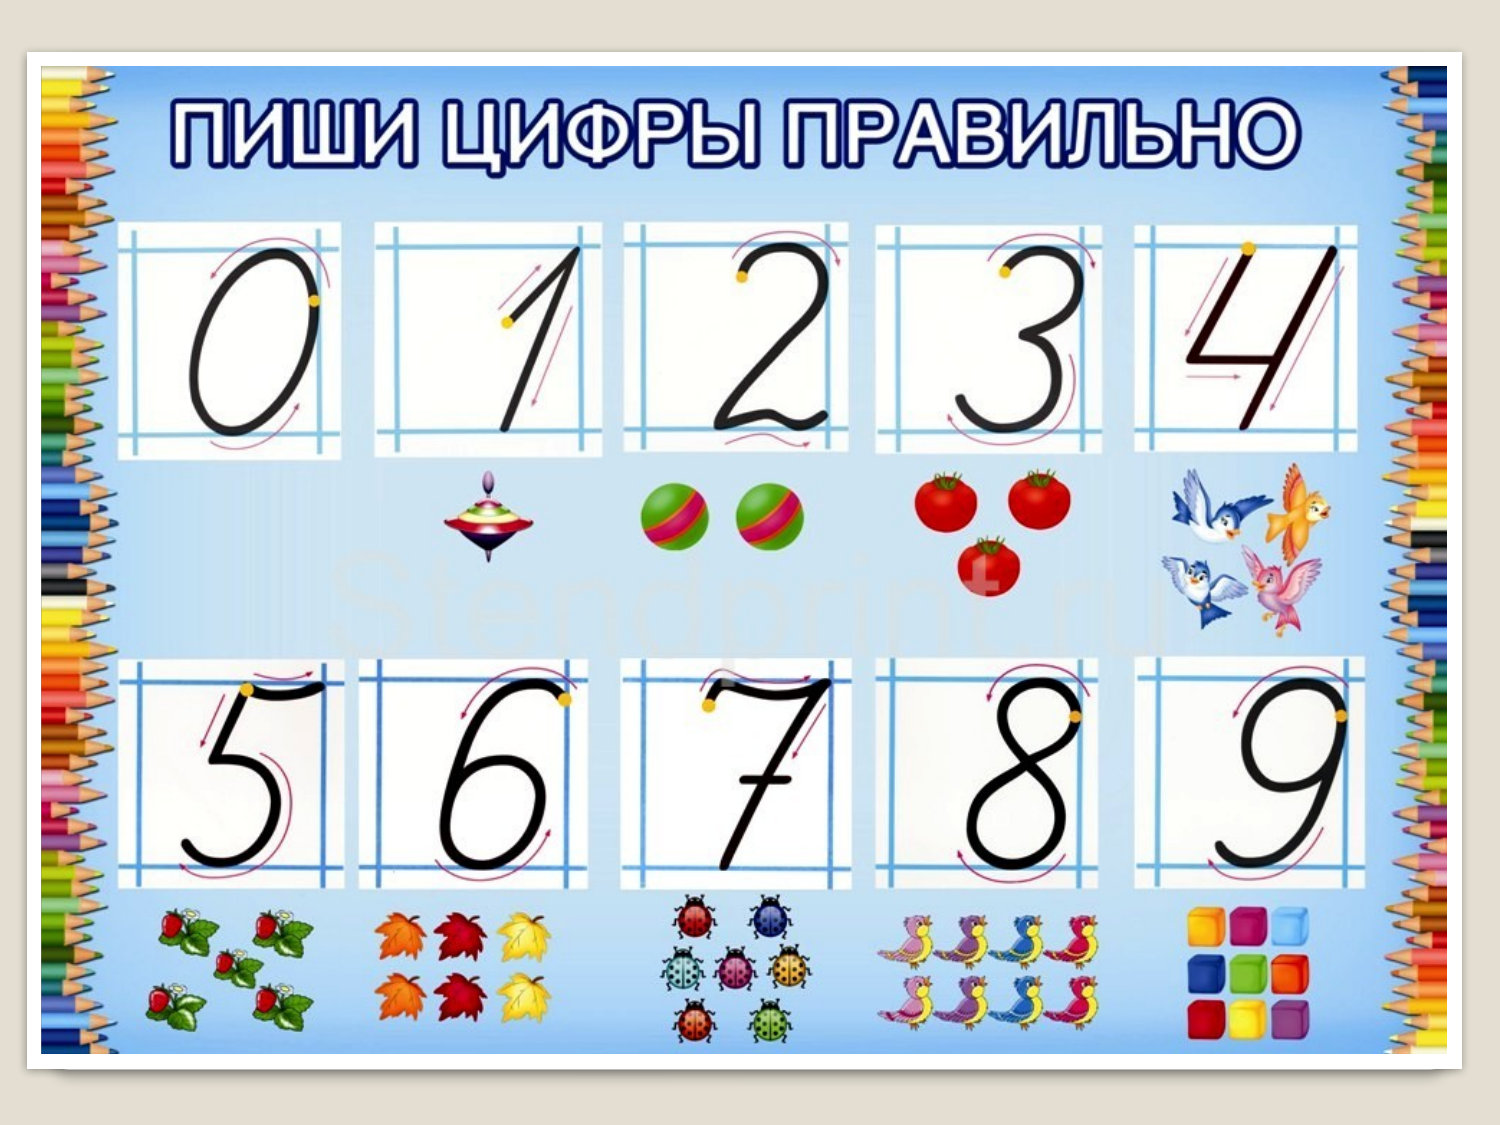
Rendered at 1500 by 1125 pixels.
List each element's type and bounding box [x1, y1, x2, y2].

picture [40, 66, 1448, 1055]
